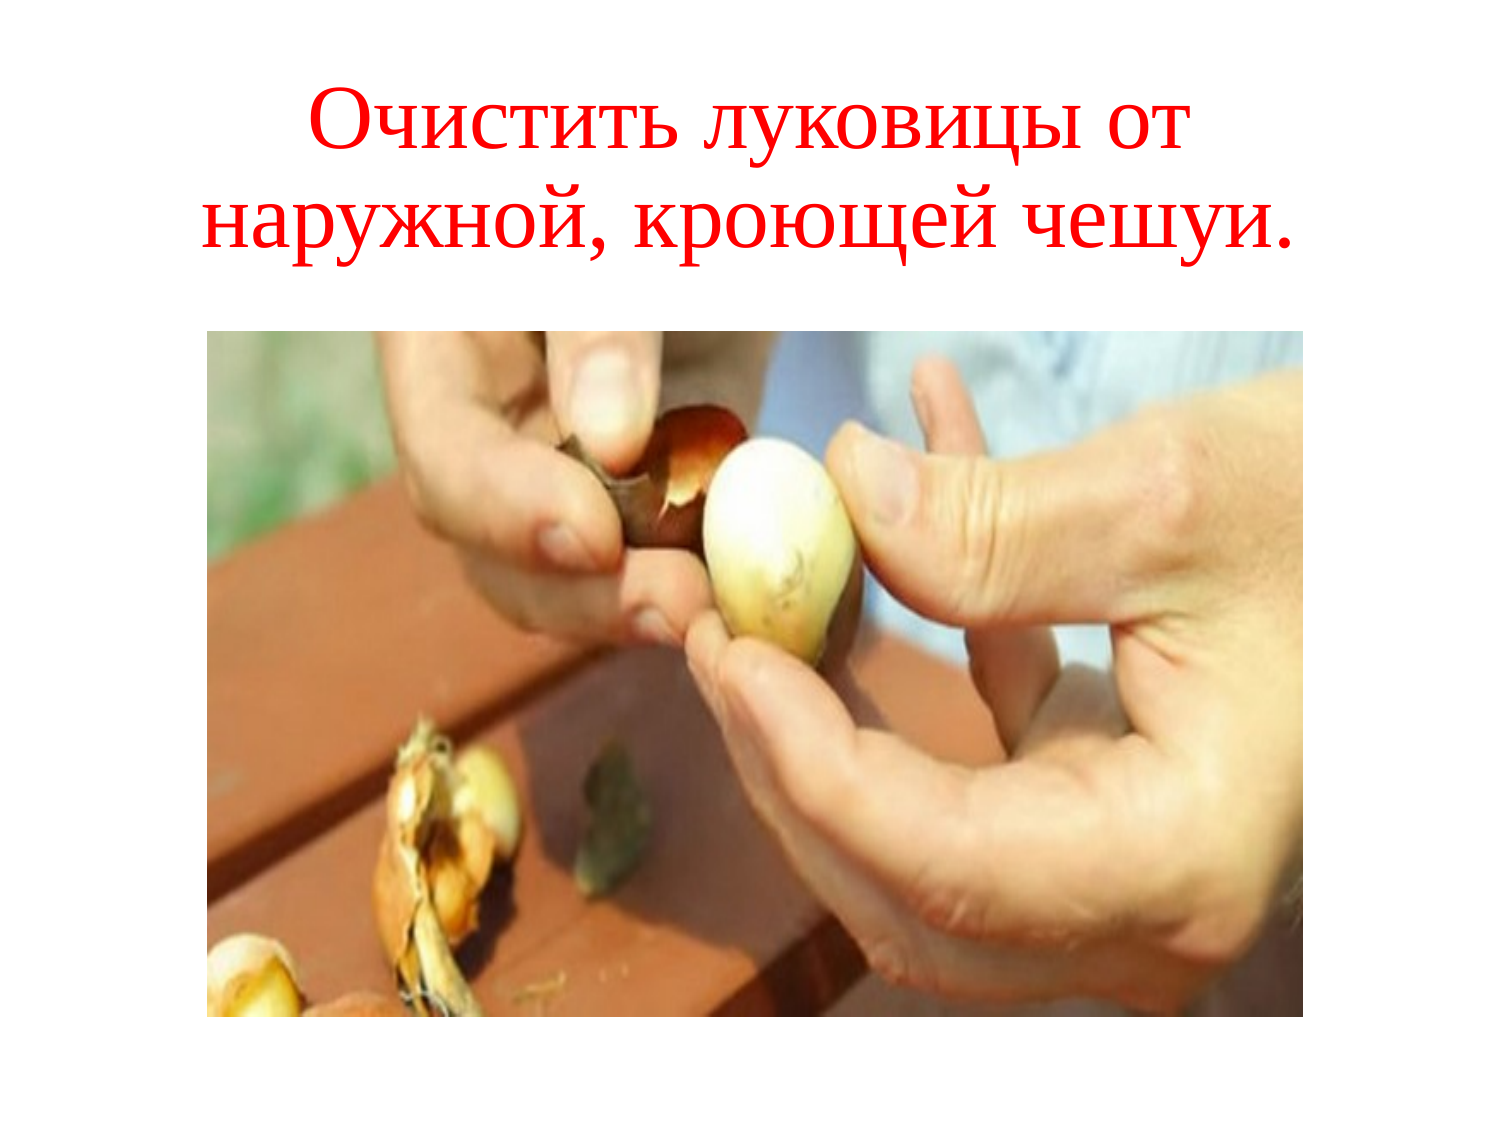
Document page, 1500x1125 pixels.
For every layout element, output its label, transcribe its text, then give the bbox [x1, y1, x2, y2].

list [207, 331, 1303, 1017]
title Очистить луковицы от наружной, кроющей чешуи. [103, 59, 1397, 278]
